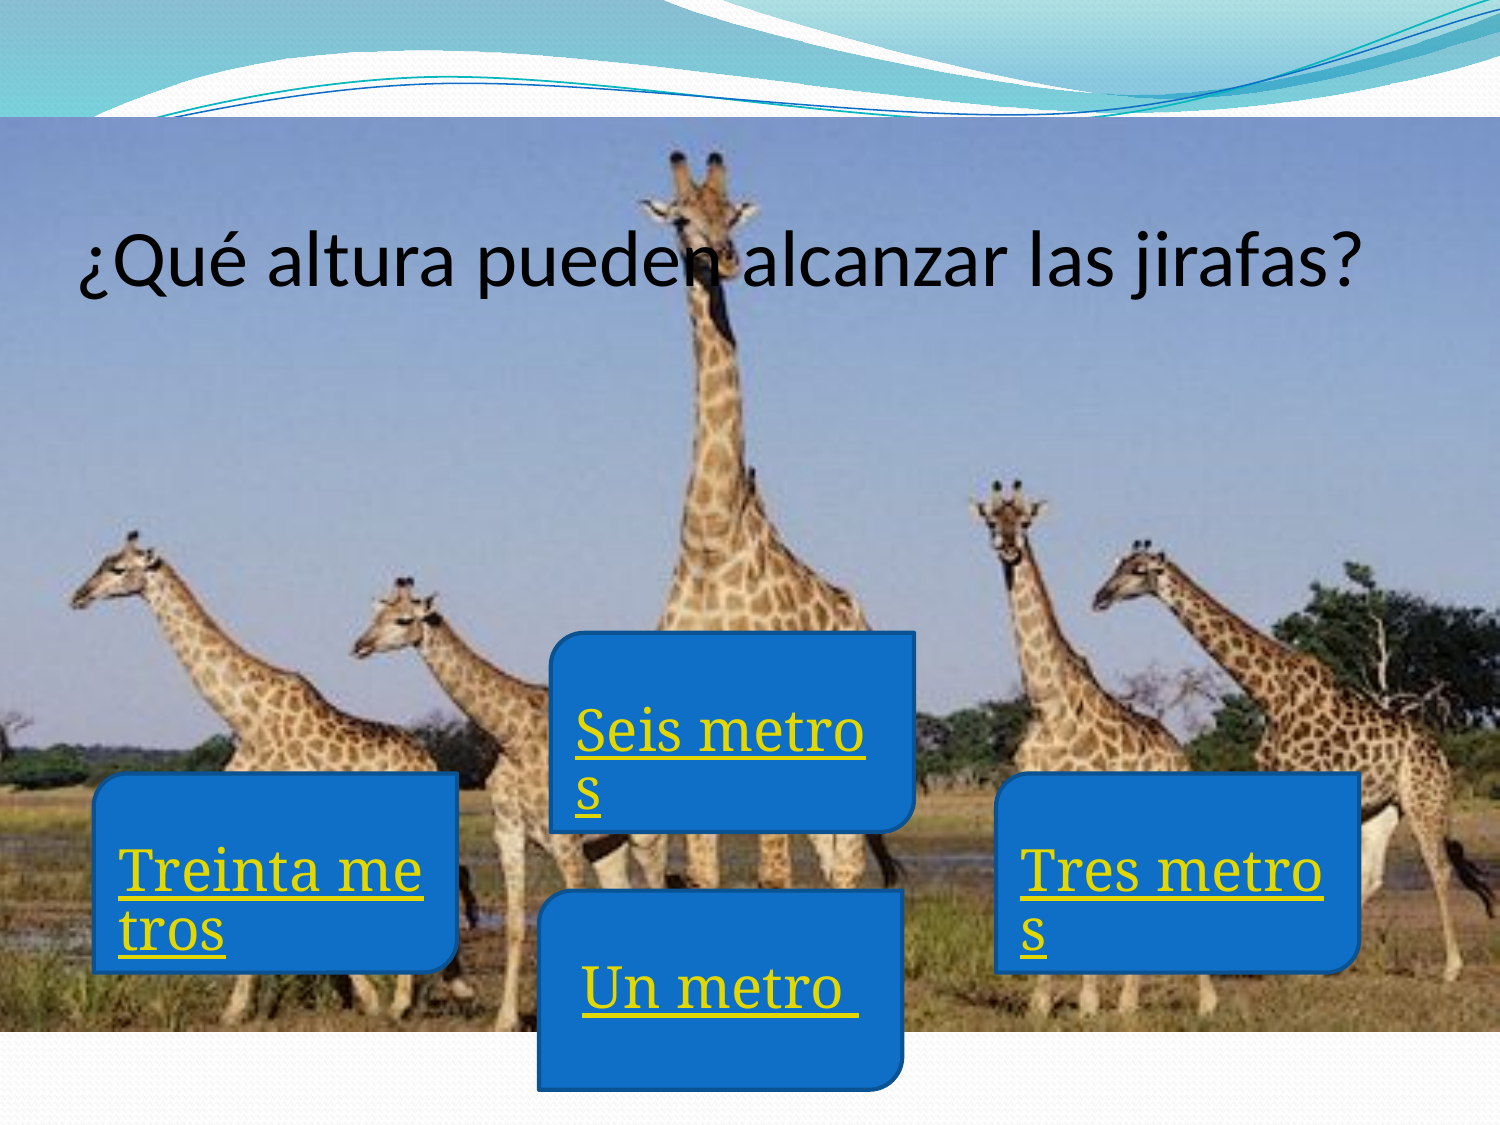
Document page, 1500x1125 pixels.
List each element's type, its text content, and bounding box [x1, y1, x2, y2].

picture [0, 116, 1500, 1032]
text_box Un metro [536, 1043, 905, 1092]
